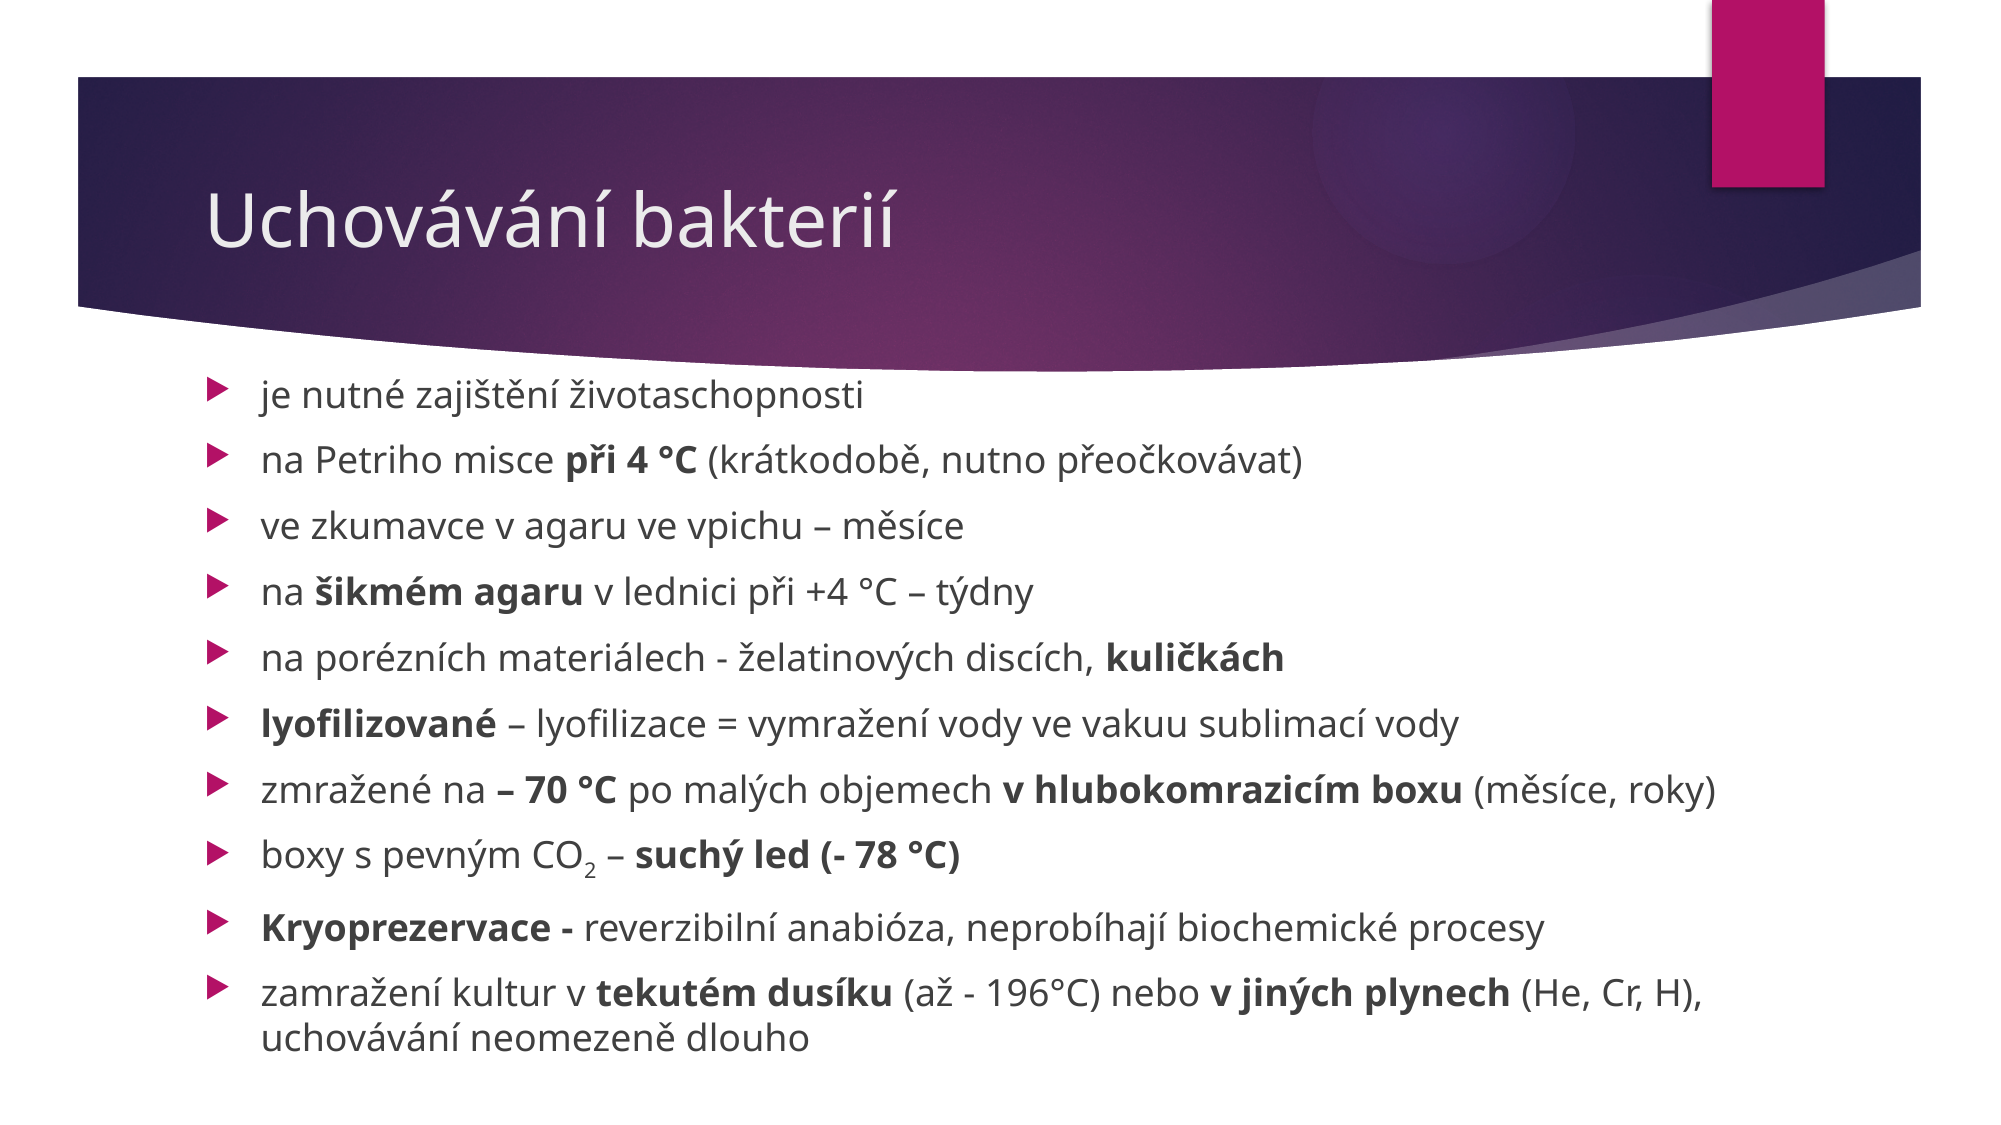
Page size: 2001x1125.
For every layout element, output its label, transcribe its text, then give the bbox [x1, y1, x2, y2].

list je nutné zajištění životaschopnosti na Petriho misce při 4 °C (krátkodobě, nutno přeočkovávat) ve zkumavce v agaru ve vpichu – měsíce na šikmém agaru v lednici při +4 °C – týdny na porézních materiálech - želatinových discích, kuličkách lyofilizované – lyofilizace = vymražení vody ve vakuu sublimací vody zmražené na – 70 °C po malých objemech v hlubokomrazicím boxu (měsíce, roky) boxy s pevným CO2 – suchý led (- 78 °C) Kryoprezervace - reverzibilní anabióza, neprobíhají biochemické procesy zamražení kultur v tekutém dusíku (až - 196°C) nebo v jiných plynech (He, Cr, H), uchovávání neomezeně dlouho [189, 363, 1911, 1125]
title Uchovávání bakterií [189, 159, 1627, 276]
